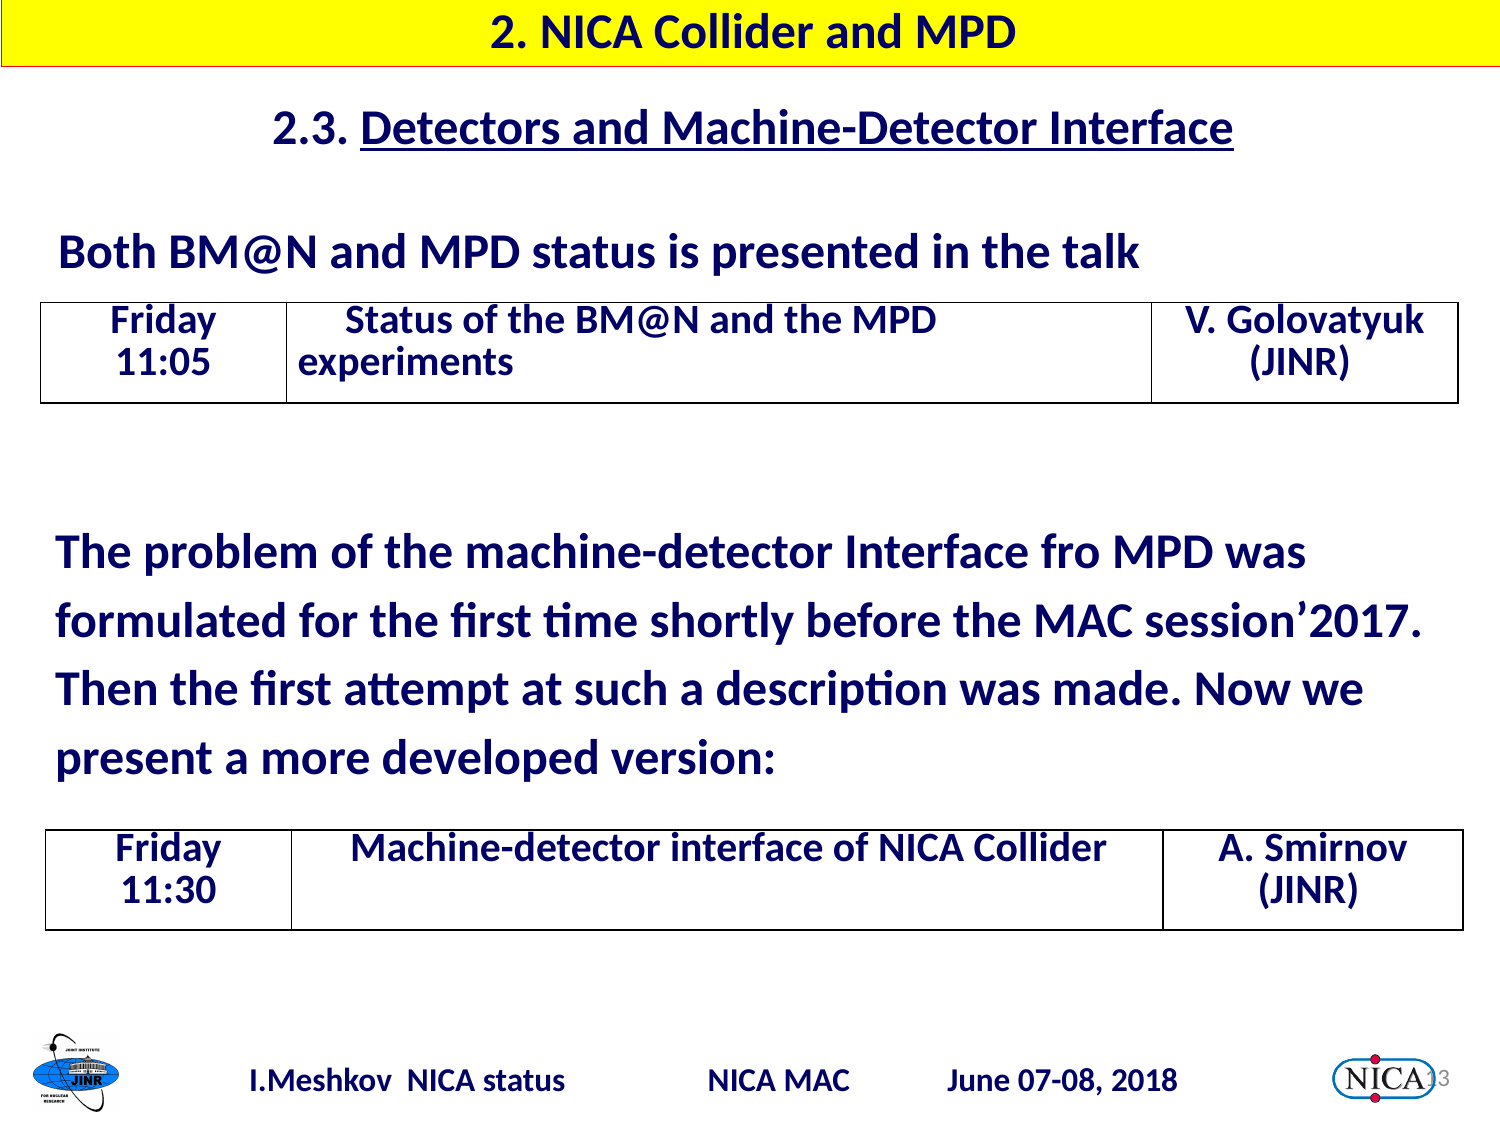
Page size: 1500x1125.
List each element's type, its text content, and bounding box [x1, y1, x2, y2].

slide_number 13 [1440, 1046, 1466, 1107]
table_header Status of the BM@N and the MPD experiments [287, 303, 1151, 402]
table_header Friday 11:05 [41, 303, 286, 402]
text_box Both BM@N and MPD status is presented in the talk [43, 203, 1463, 287]
text_box The problem of the machine-detector Interface fro MPD was formulated for the first time shortly before the MAC session’2017. Then the first attempt at such a description was made. Now we present a more developed version: [40, 503, 1460, 792]
table_header A. Smirnov (JINR) [1164, 831, 1462, 929]
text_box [1, 0, 1500, 163]
table_header Machine-detector interface of NICA Collider [292, 831, 1162, 929]
table_header V. Golovatyuk (JINR) [1152, 303, 1457, 402]
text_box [29, 1031, 1436, 1114]
table_header Friday 11:30 [46, 831, 291, 929]
